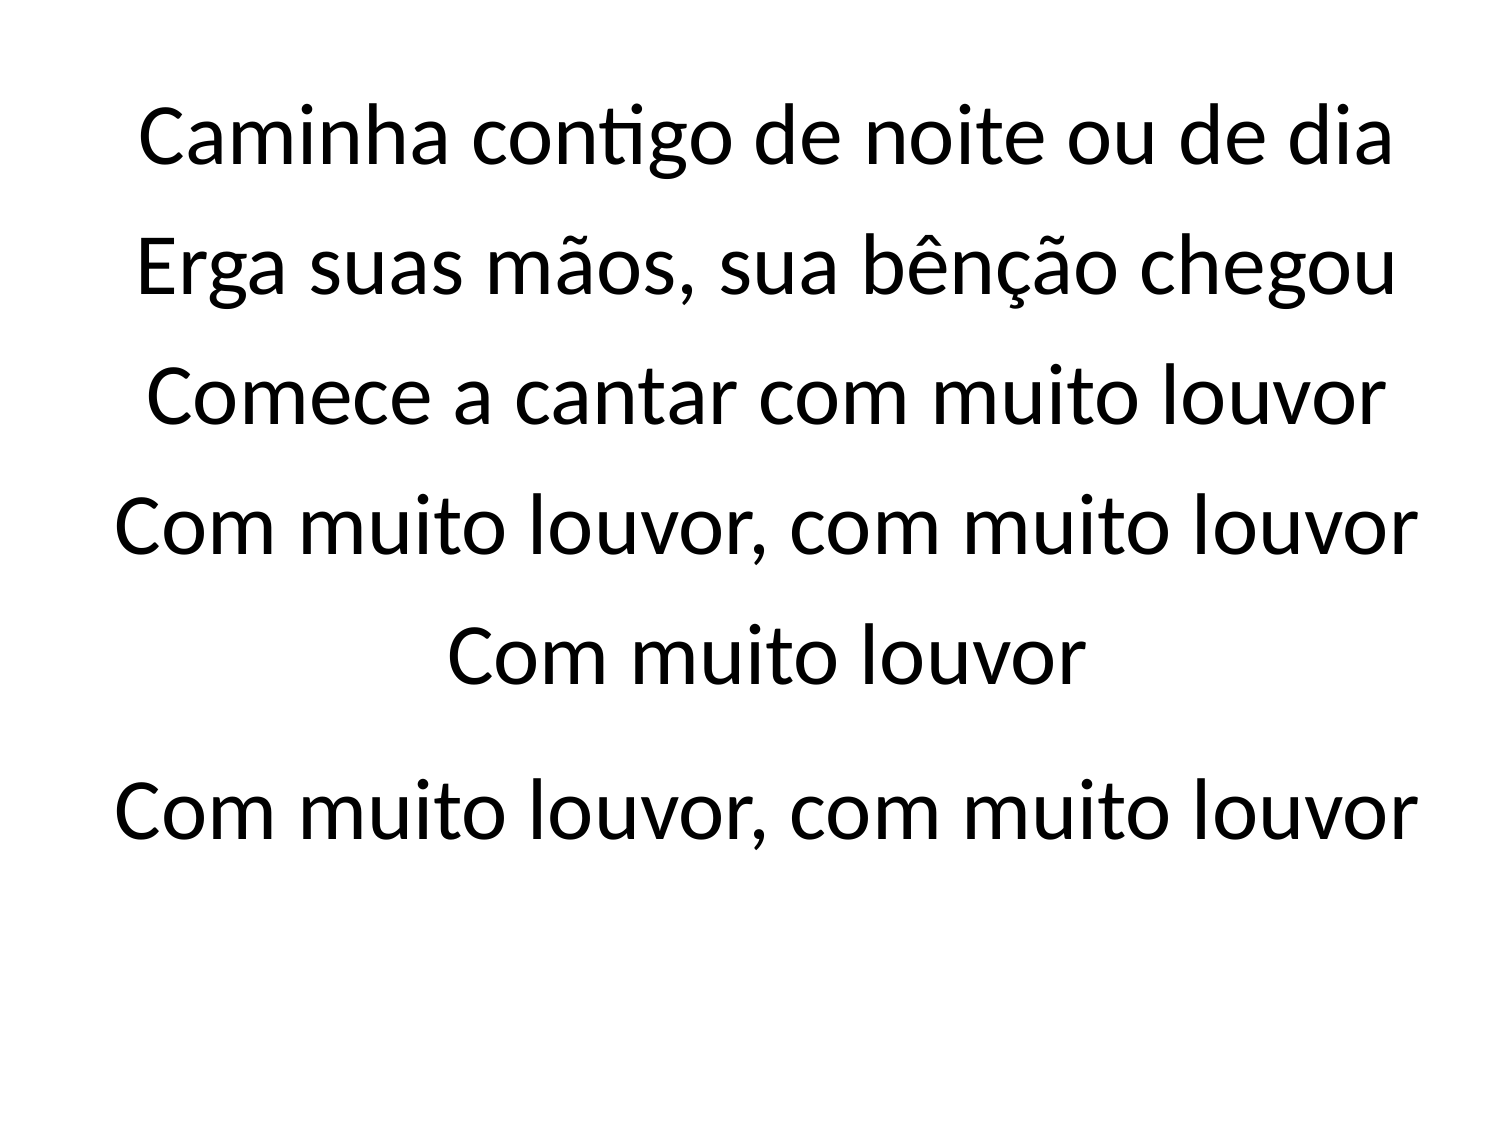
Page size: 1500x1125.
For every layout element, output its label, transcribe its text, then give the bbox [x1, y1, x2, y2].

text_box Caminha contigo de noite ou de dia Erga suas mãos, sua bênção chegou Comece a cantar com muito louvor Com muito louvor, com muito louvor Com muito louvor Com muito louvor, com muito louvor [100, 0, 1436, 865]
